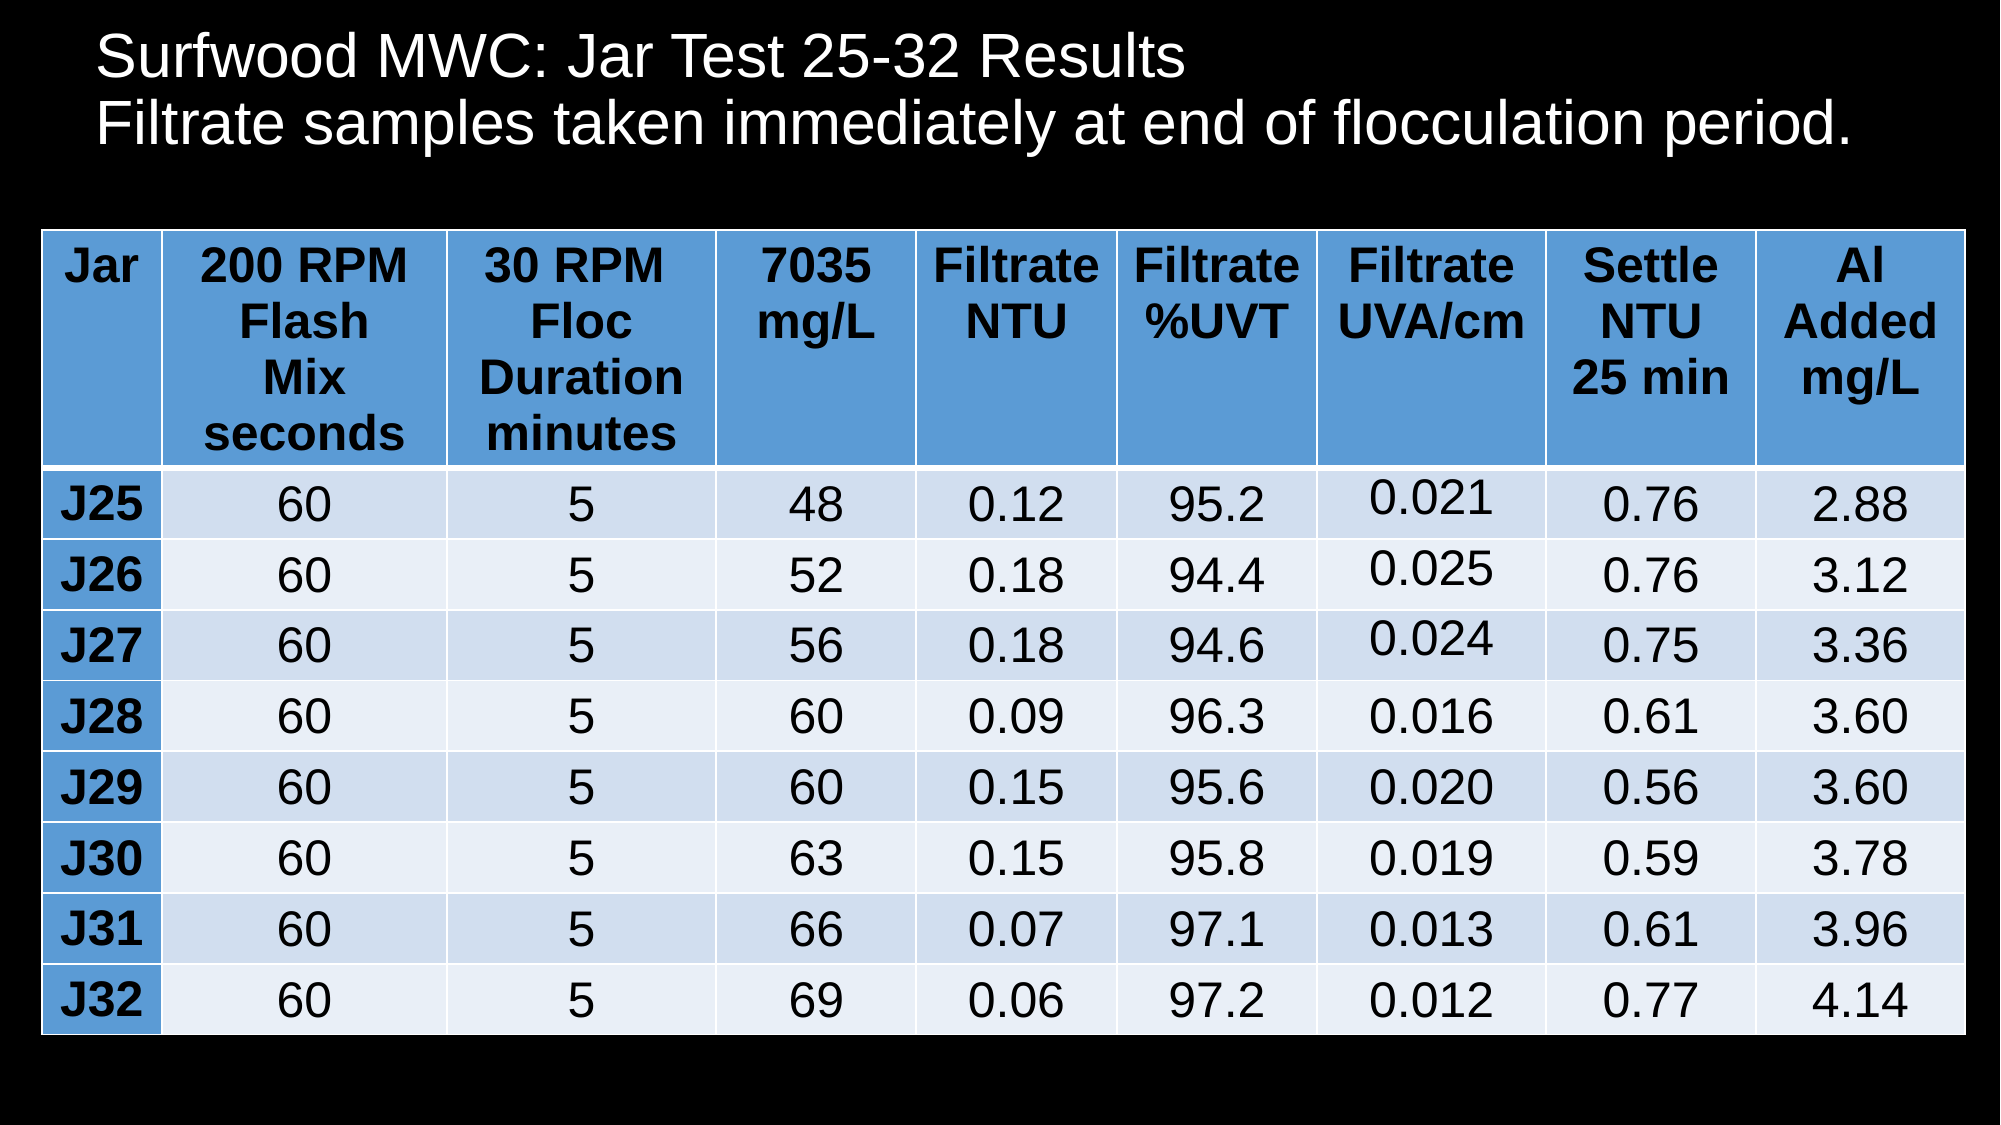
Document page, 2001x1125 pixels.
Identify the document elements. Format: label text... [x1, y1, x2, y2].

table_cell 5 [448, 540, 715, 609]
table_cell 0.76 [1547, 540, 1755, 609]
table_cell 0.06 [917, 965, 1116, 1034]
table_header Filtrate NTU [917, 231, 1116, 465]
table_cell 0.61 [1547, 894, 1755, 963]
table_cell 0.15 [917, 823, 1116, 892]
table_cell 3.96 [1757, 894, 1964, 963]
table_cell 2.88 [1757, 471, 1964, 538]
table_cell 52 [717, 540, 915, 609]
table_cell 60 [717, 681, 915, 750]
table_cell 0.56 [1547, 752, 1755, 821]
table_cell 95.8 [1118, 823, 1316, 892]
table_cell 0.76 [1547, 471, 1755, 538]
table_cell 60 [163, 681, 446, 750]
table_cell 3.12 [1757, 540, 1964, 609]
table_header Al Added mg/L [1757, 231, 1964, 465]
table_cell 95.2 [1118, 471, 1316, 538]
table_cell 0.09 [917, 681, 1116, 750]
table_cell 97.1 [1118, 894, 1316, 963]
table_cell 5 [448, 823, 715, 892]
table_header Filtrate UVA/cm [1318, 231, 1545, 465]
table_cell 60 [163, 540, 446, 609]
table_cell 5 [448, 965, 715, 1034]
table_cell 60 [163, 611, 446, 680]
table_cell J27 [43, 611, 161, 680]
table_cell 4.14 [1757, 965, 1964, 1034]
table_cell 0.75 [1547, 611, 1755, 680]
table_cell J26 [43, 540, 161, 609]
table_cell 63 [717, 823, 915, 892]
table_cell 3.78 [1757, 823, 1964, 892]
table_header 30 RPM Floc Duration minutes [448, 231, 715, 465]
table_cell 0.15 [917, 752, 1116, 821]
table_cell 0.07 [917, 894, 1116, 963]
table_cell 60 [163, 823, 446, 892]
table_cell 66 [717, 894, 915, 963]
table_cell 0.18 [917, 540, 1116, 609]
table_cell 5 [448, 681, 715, 750]
table_cell 5 [448, 752, 715, 821]
table_cell 0.12 [917, 471, 1116, 538]
table_cell 5 [448, 894, 715, 963]
table_cell 60 [163, 965, 446, 1034]
table_cell J29 [43, 752, 161, 821]
table_cell 69 [717, 965, 915, 1034]
table_cell 0.024 [1318, 611, 1545, 680]
table_cell 0.016 [1318, 681, 1545, 750]
table_header 200 RPM Flash Mix seconds [163, 231, 446, 465]
table_cell 0.025 [1318, 540, 1545, 609]
table_cell 0.019 [1318, 823, 1545, 892]
table_cell 5 [448, 611, 715, 680]
table_cell 3.36 [1757, 611, 1964, 680]
table_cell 60 [163, 471, 446, 538]
table_header Settle NTU 25 min [1547, 231, 1755, 465]
table_cell J31 [43, 894, 161, 963]
table_cell 60 [163, 894, 446, 963]
table_cell 60 [717, 752, 915, 821]
table_cell J32 [43, 965, 161, 1034]
table_header Filtrate %UVT [1118, 231, 1316, 465]
table_cell 97.2 [1118, 965, 1316, 1034]
table_cell 0.021 [1318, 471, 1545, 538]
table_cell 48 [717, 471, 915, 538]
table_cell 0.61 [1547, 681, 1755, 750]
table_cell 0.18 [917, 611, 1116, 680]
table_cell 95.6 [1118, 752, 1316, 821]
table_cell J28 [43, 681, 161, 750]
table_cell 0.59 [1547, 823, 1755, 892]
table_cell 5 [448, 471, 715, 538]
table_cell J25 [43, 471, 161, 538]
table_cell 3.60 [1757, 681, 1964, 750]
table_cell J30 [43, 823, 161, 892]
table_cell 56 [717, 611, 915, 680]
table_header Jar [43, 231, 161, 465]
table_cell 96.3 [1118, 681, 1316, 750]
table_cell 94.6 [1118, 611, 1316, 680]
table_cell 94.4 [1118, 540, 1316, 609]
table_cell 0.020 [1318, 752, 1545, 821]
table_cell 3.60 [1757, 752, 1964, 821]
table_cell 0.013 [1318, 894, 1545, 963]
table_header 7035 mg/L [717, 231, 915, 465]
table_cell 0.77 [1547, 965, 1755, 1034]
table_cell 0.012 [1318, 965, 1545, 1034]
table_cell 60 [163, 752, 446, 821]
title Surfwood MWC: Jar Test 25-32 Results Filtrate samples taken immediately at end of flocculation period. [80, 19, 1981, 237]
